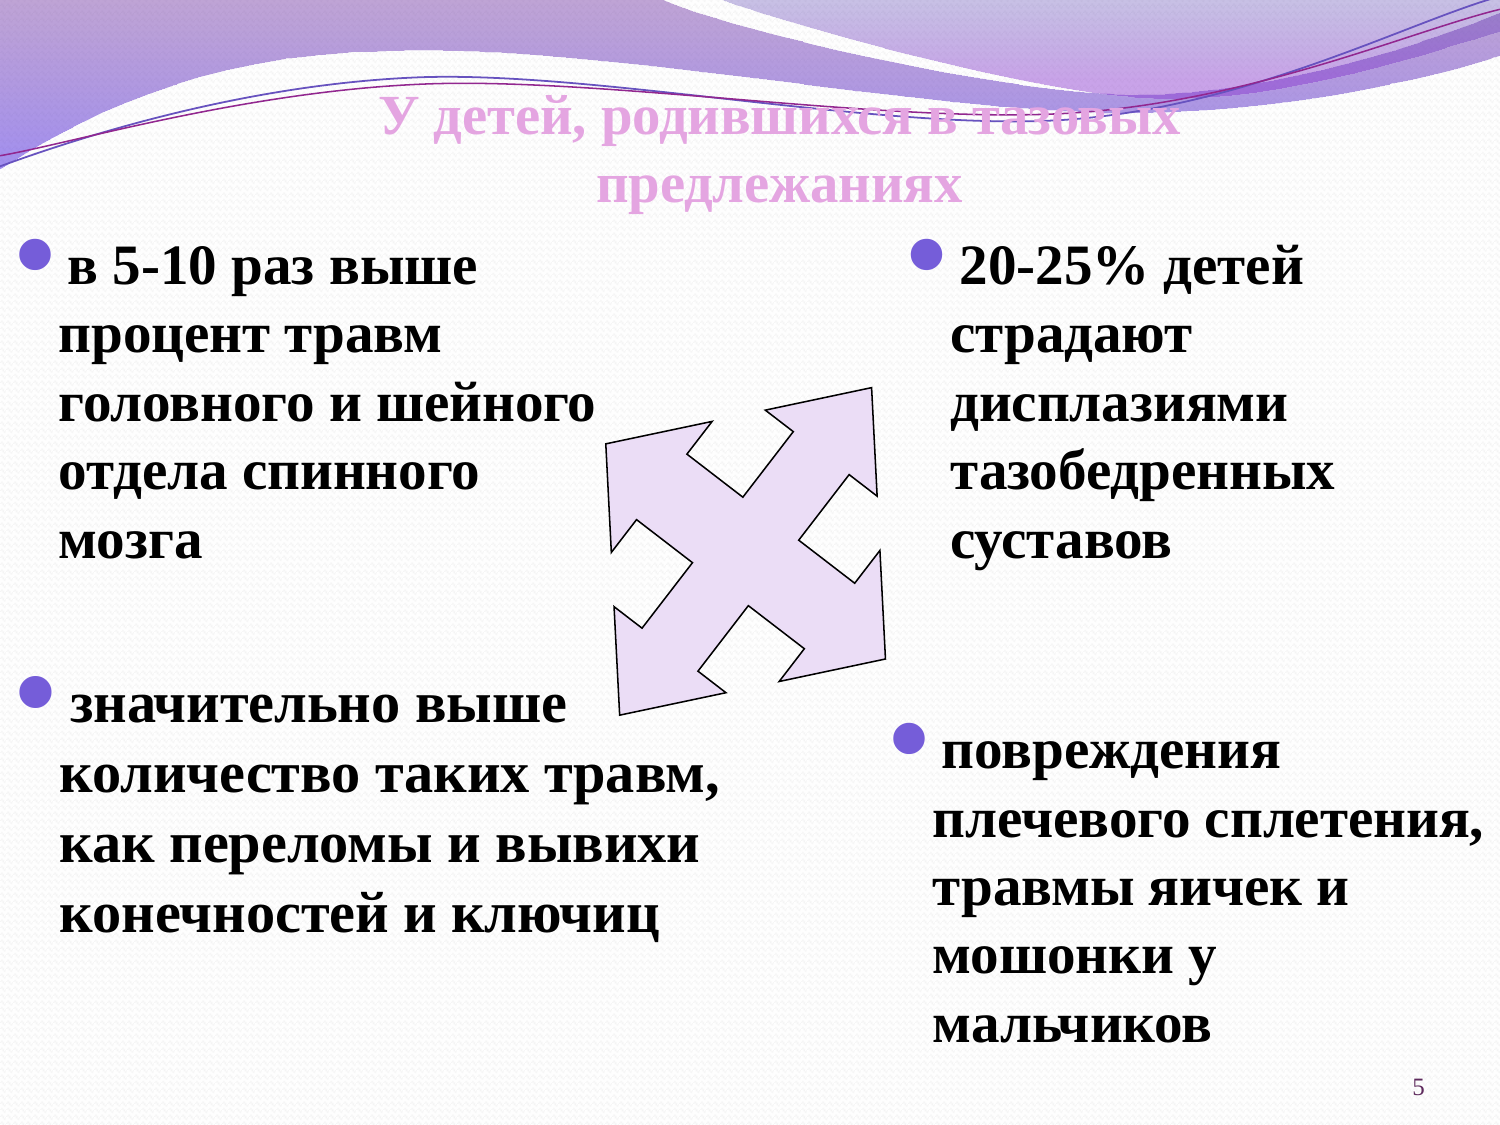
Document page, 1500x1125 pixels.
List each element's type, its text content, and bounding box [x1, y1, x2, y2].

text_box [605, 387, 886, 716]
title У детей, родившихся в тазовых предлежаниях [257, 70, 1301, 214]
slide_number 5 [1074, 1025, 1425, 1100]
list в 5-10 раз выше процент травм головного и шейного отдела спинного мозга [0, 220, 632, 580]
list повреждения плечевого сплетения, травмы яичек и мошонки у мальчиков [873, 704, 1500, 1064]
list 20-25% детей страдают дисплазиями тазобедренных суставов [891, 220, 1500, 580]
list значительно выше количество таких травм, как переломы и вывихи конечностей и ключиц [0, 657, 739, 988]
